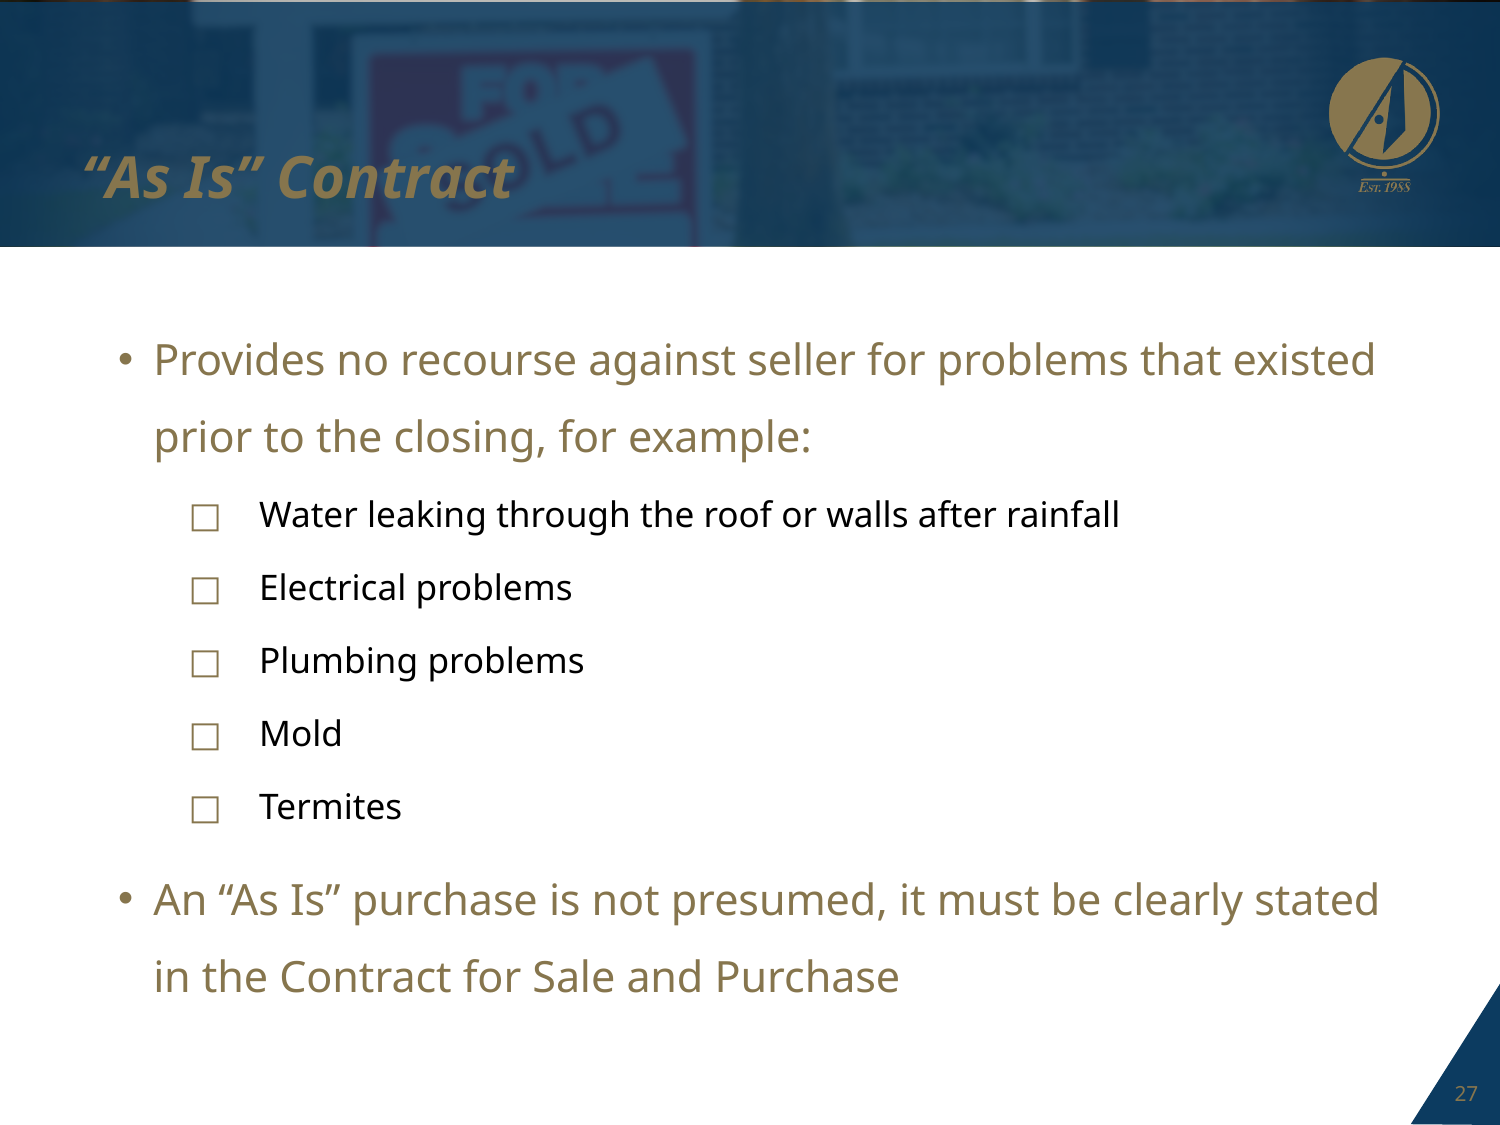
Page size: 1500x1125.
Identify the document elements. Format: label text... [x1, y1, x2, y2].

title “As Is” Contract [66, 37, 1361, 212]
picture [1361, 37, 1460, 212]
list Provides no recourse against seller for problems that existed prior to the closing, for example: Water leaking through the roof or walls after rainfall Electrical problems Plumbing problems Mold Termites An “As Is” purchase is not presumed, it must be clearly stated in the Contract for Sale and Purchase [103, 299, 1397, 1014]
